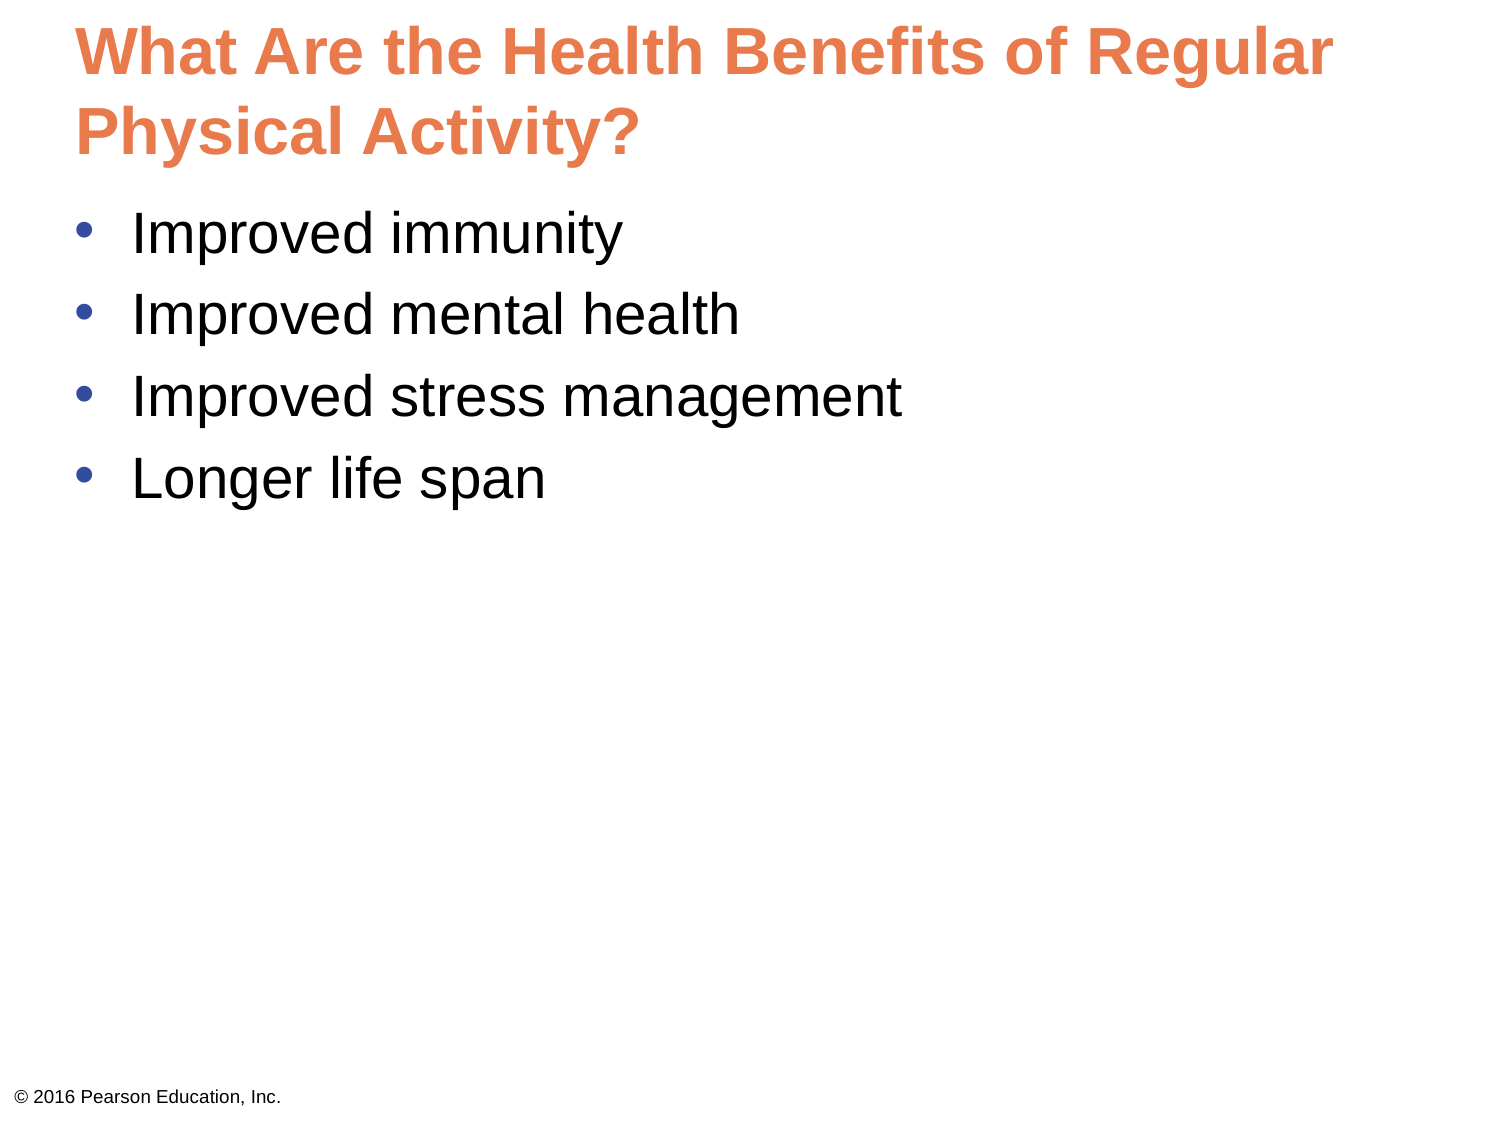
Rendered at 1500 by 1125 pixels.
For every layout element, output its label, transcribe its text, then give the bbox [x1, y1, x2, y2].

list Improved immunity Improved mental health Improved stress management Longer life span [59, 187, 1410, 1025]
title What Are the Health Benefits of Regular Physical Activity? [0, 0, 1500, 177]
footer © 2016 Pearson Education, Inc. [14, 1084, 900, 1115]
